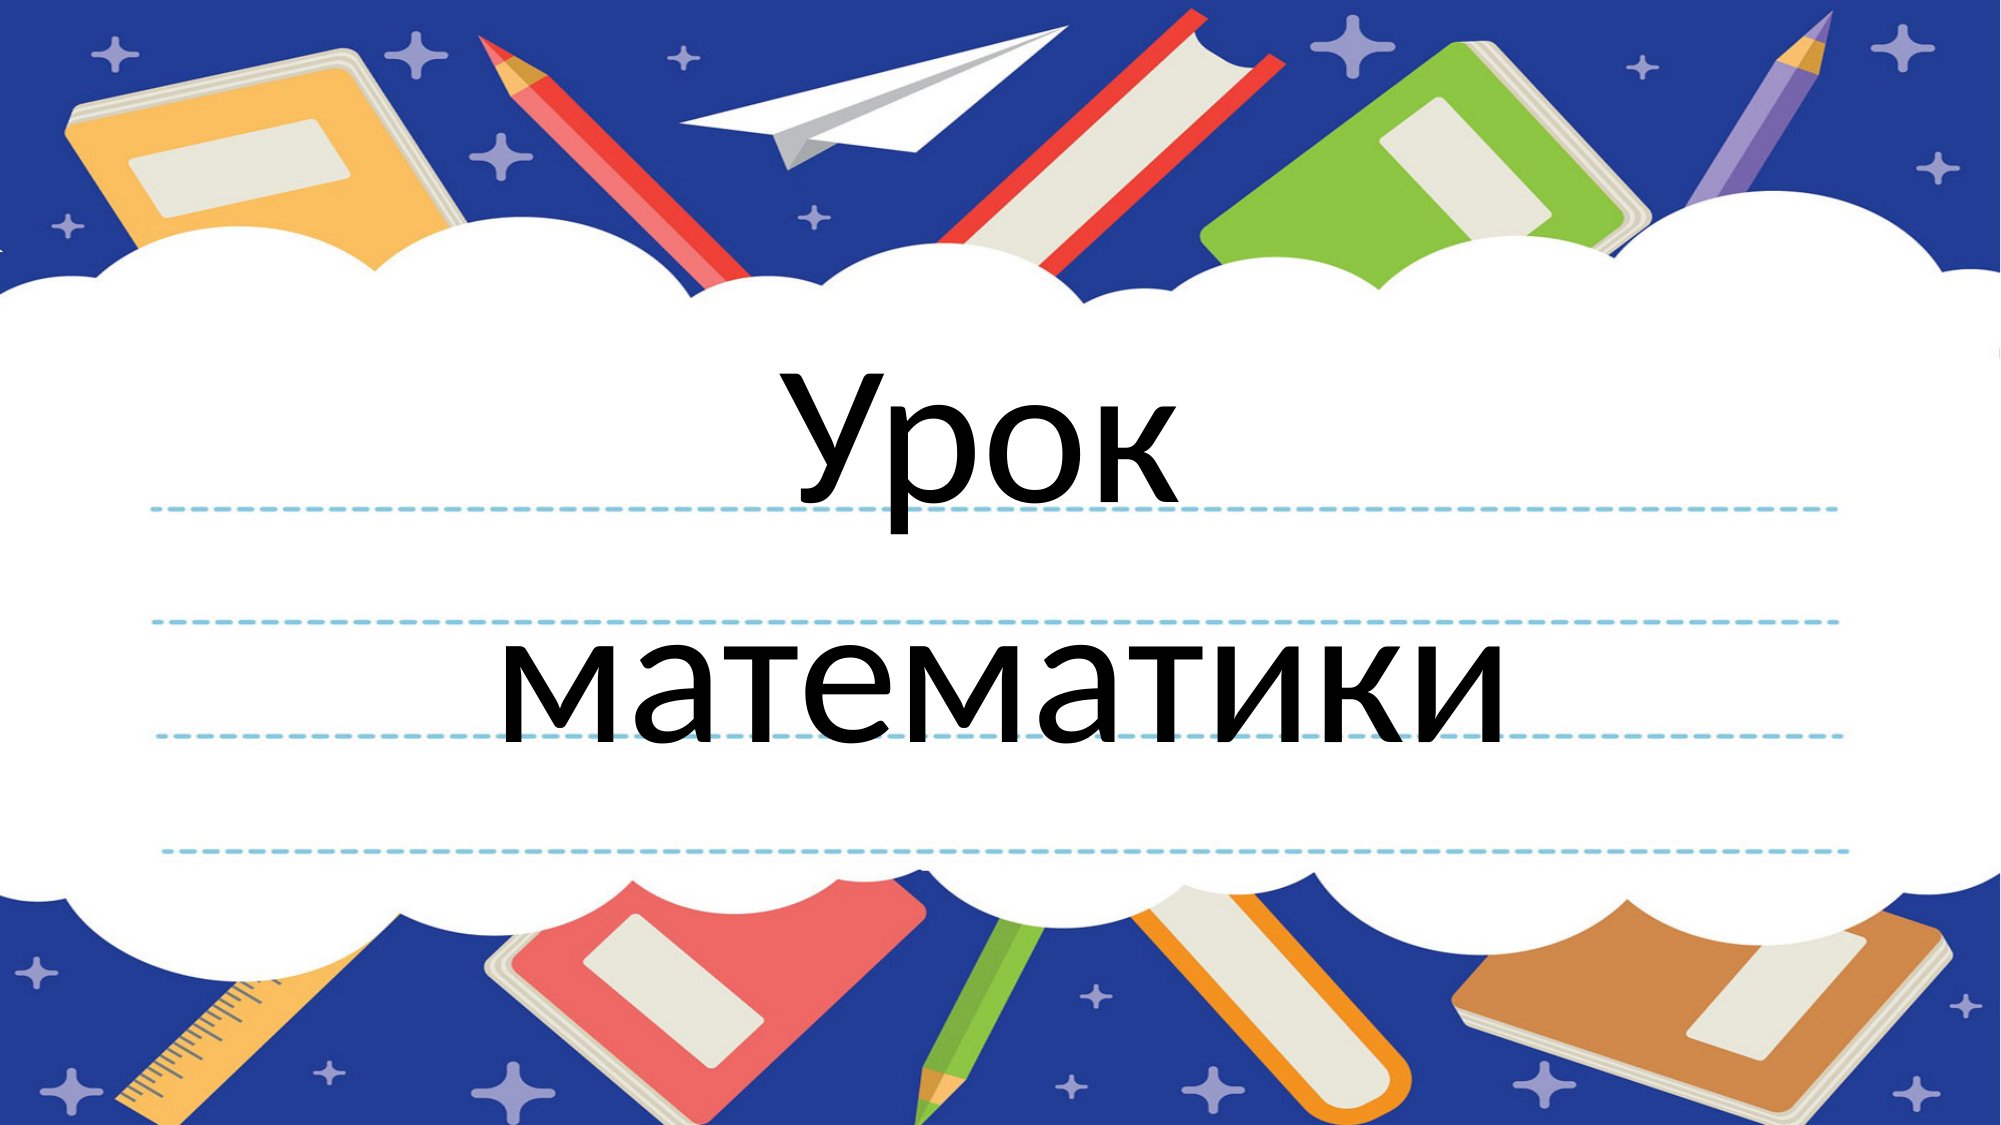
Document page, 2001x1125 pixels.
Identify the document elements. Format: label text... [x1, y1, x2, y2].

title Урок математики [152, 421, 1853, 663]
picture [0, 0, 2001, 1125]
